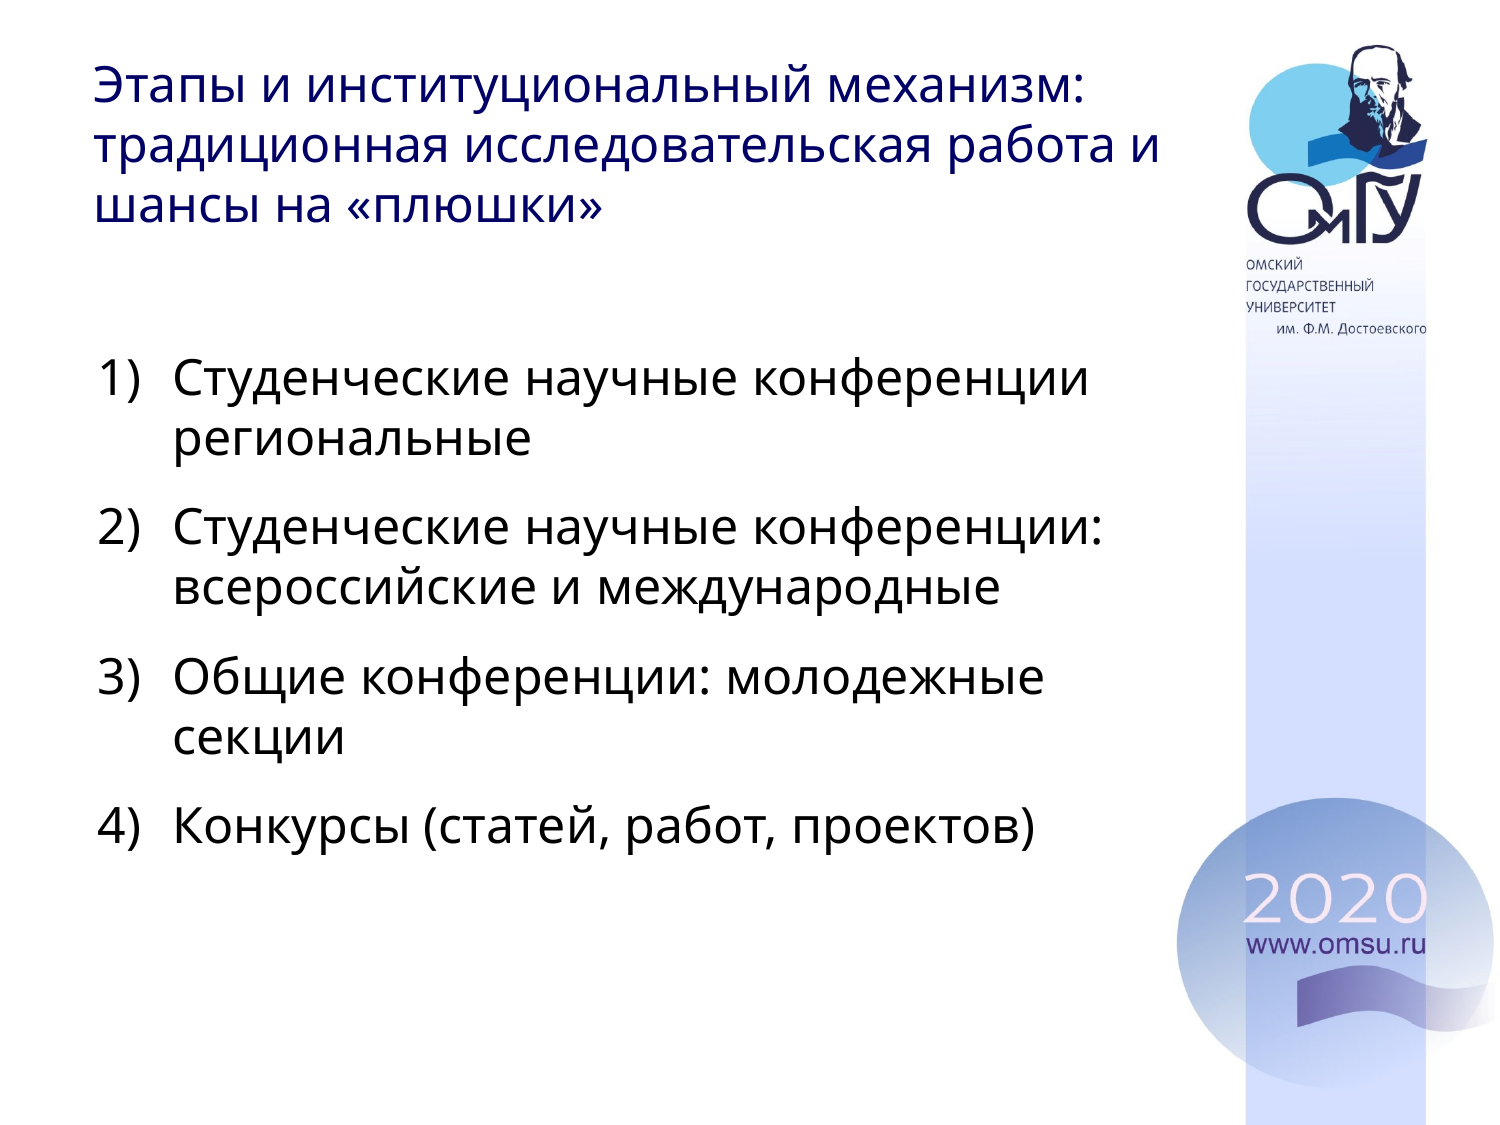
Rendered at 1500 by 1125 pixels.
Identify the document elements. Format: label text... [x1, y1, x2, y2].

title Этапы и институциональный механизм: традиционная исследовательская работа и шансы на «плюшки» [75, 45, 1182, 338]
picture [0, 0, 1500, 1125]
list Студенческие научные конференции региональные Студенческие научные конференции: всероссийские и международные Общие конференции: молодежные секции Конкурсы (статей, работ, проектов) [82, 337, 1170, 556]
